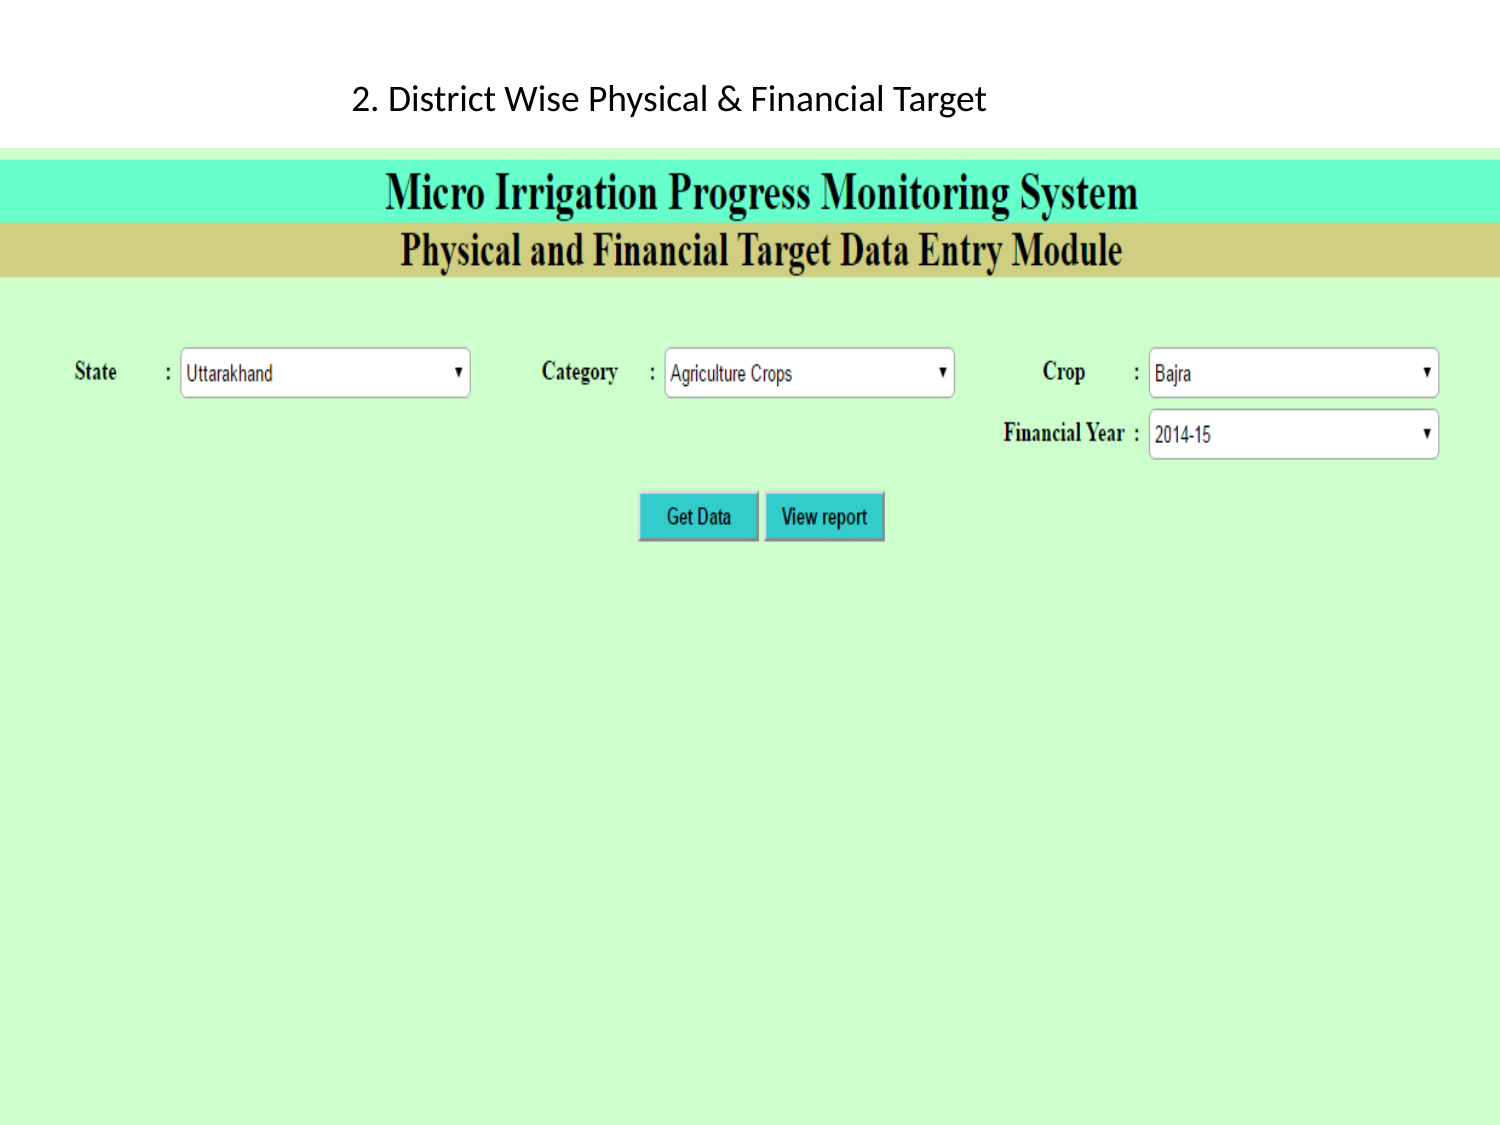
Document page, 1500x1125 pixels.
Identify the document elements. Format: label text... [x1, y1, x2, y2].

picture [0, 148, 1500, 1125]
text_box 2. District Wise Physical & Financial Target [336, 66, 1058, 127]
